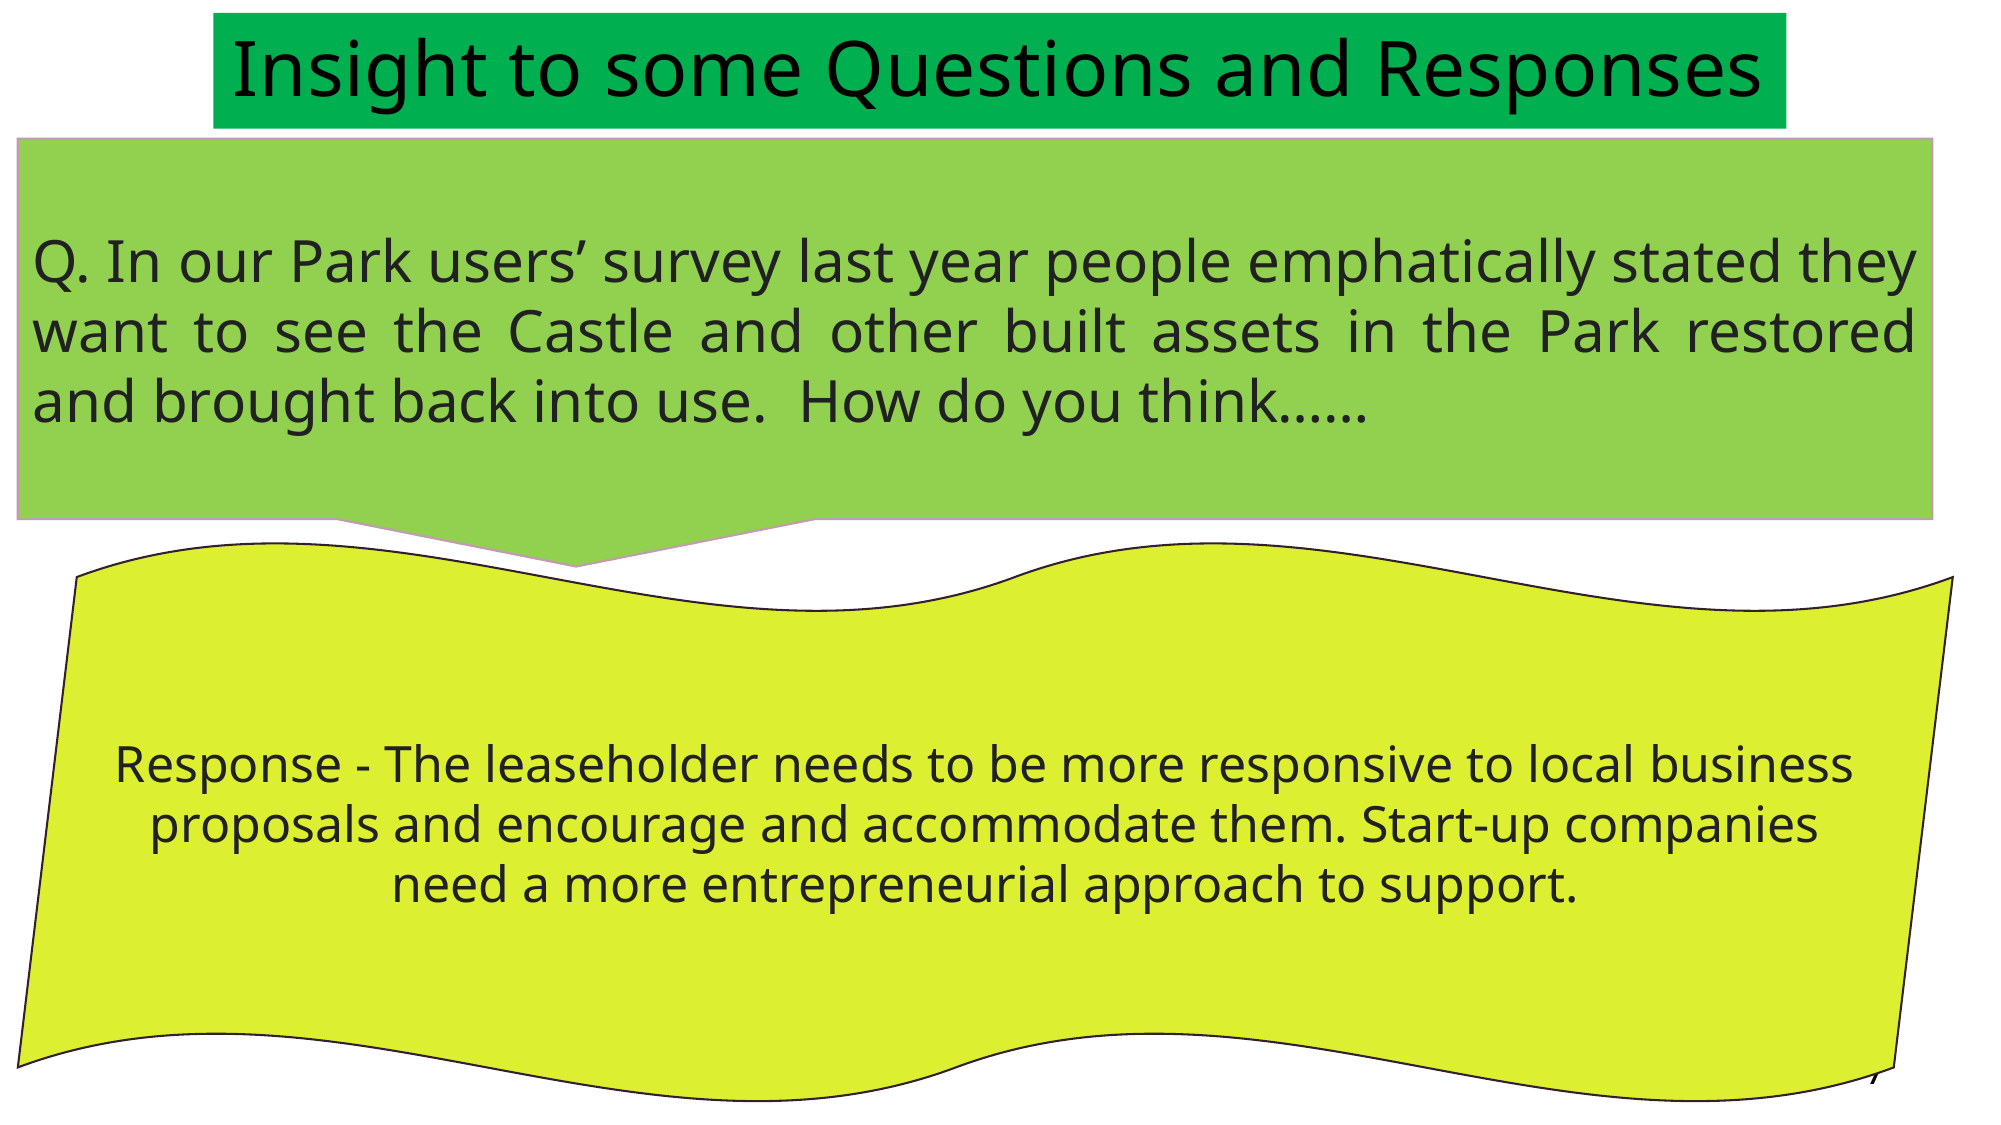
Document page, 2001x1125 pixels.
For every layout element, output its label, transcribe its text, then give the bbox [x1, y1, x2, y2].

text_box Response - The leaseholder needs to be more responsive to local business proposals and encourage and accommodate them. Start-up companies need a more entrepreneurial approach to support. [16, 542, 1955, 1103]
title Insight to some Questions and Responses [213, 12, 1787, 129]
text_box Q. In our Park users’ survey last year people emphatically stated they want to see the Castle and other built assets in the Park restored and brought back into use. How do you think…… [16, 137, 1934, 568]
slide_number 7 [1791, 1042, 1902, 1103]
